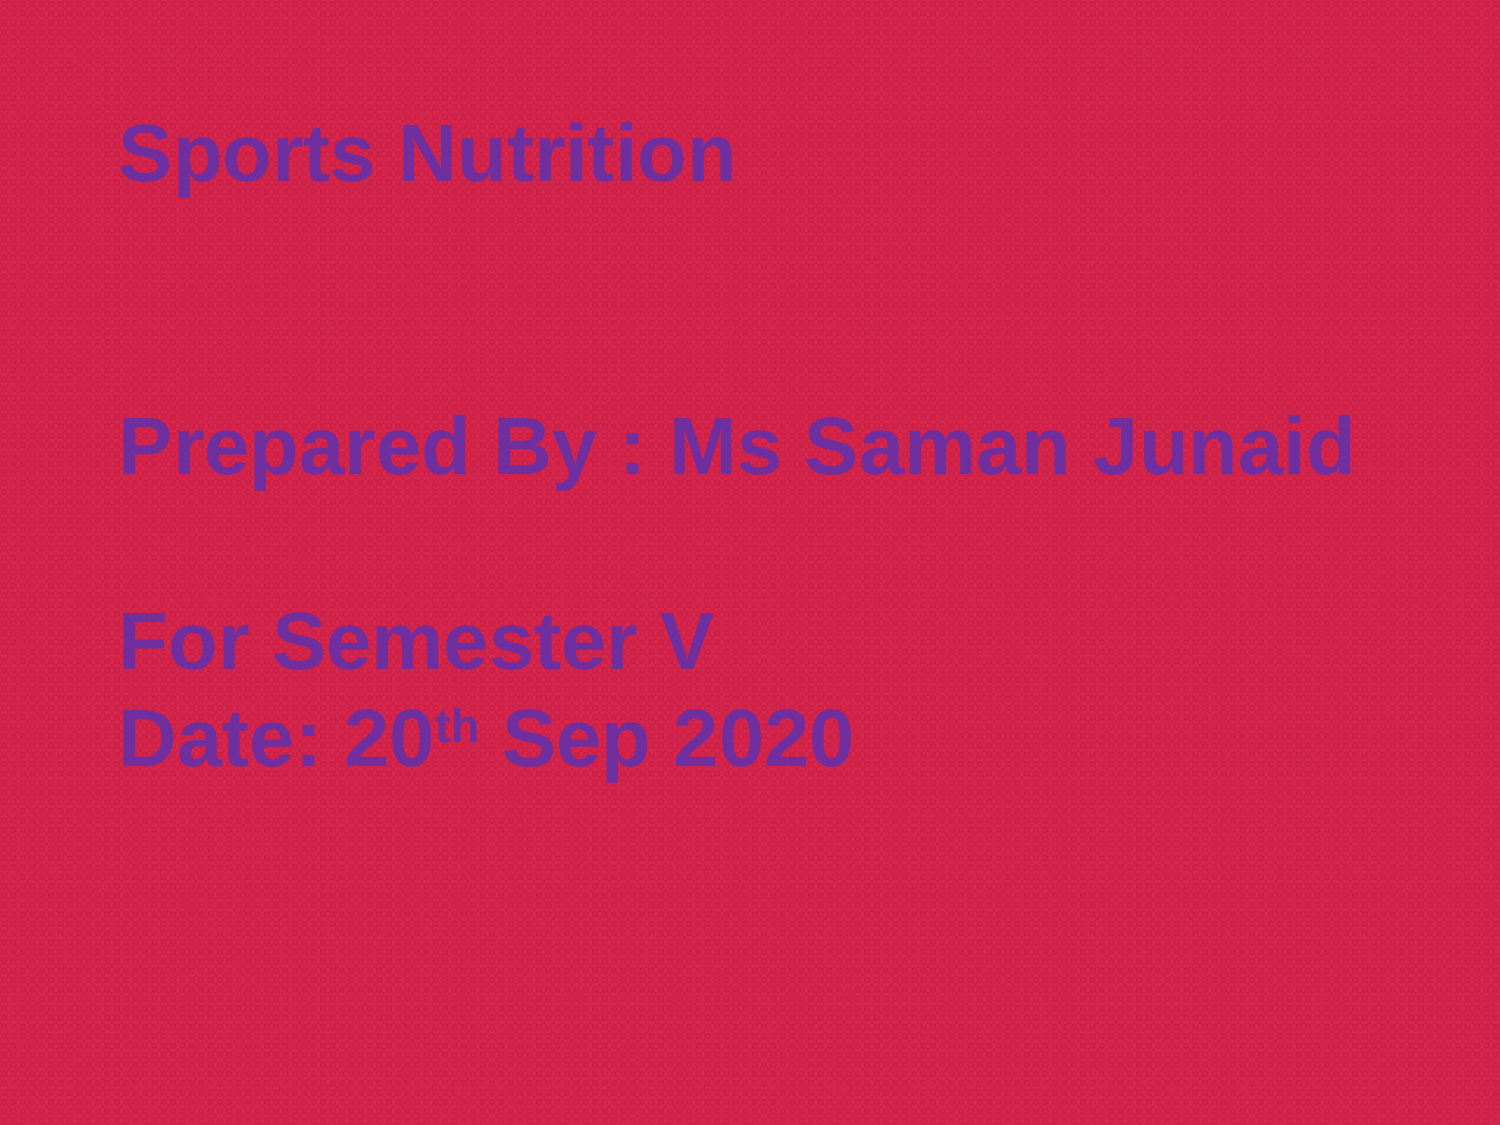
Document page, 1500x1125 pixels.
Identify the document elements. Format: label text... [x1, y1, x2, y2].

picture [0, 0, 1500, 1125]
title Sports Nutrition Prepared By : Ms Saman Junaid For Semester V Date: 20th Sep 2020 [119, 2, 1381, 988]
